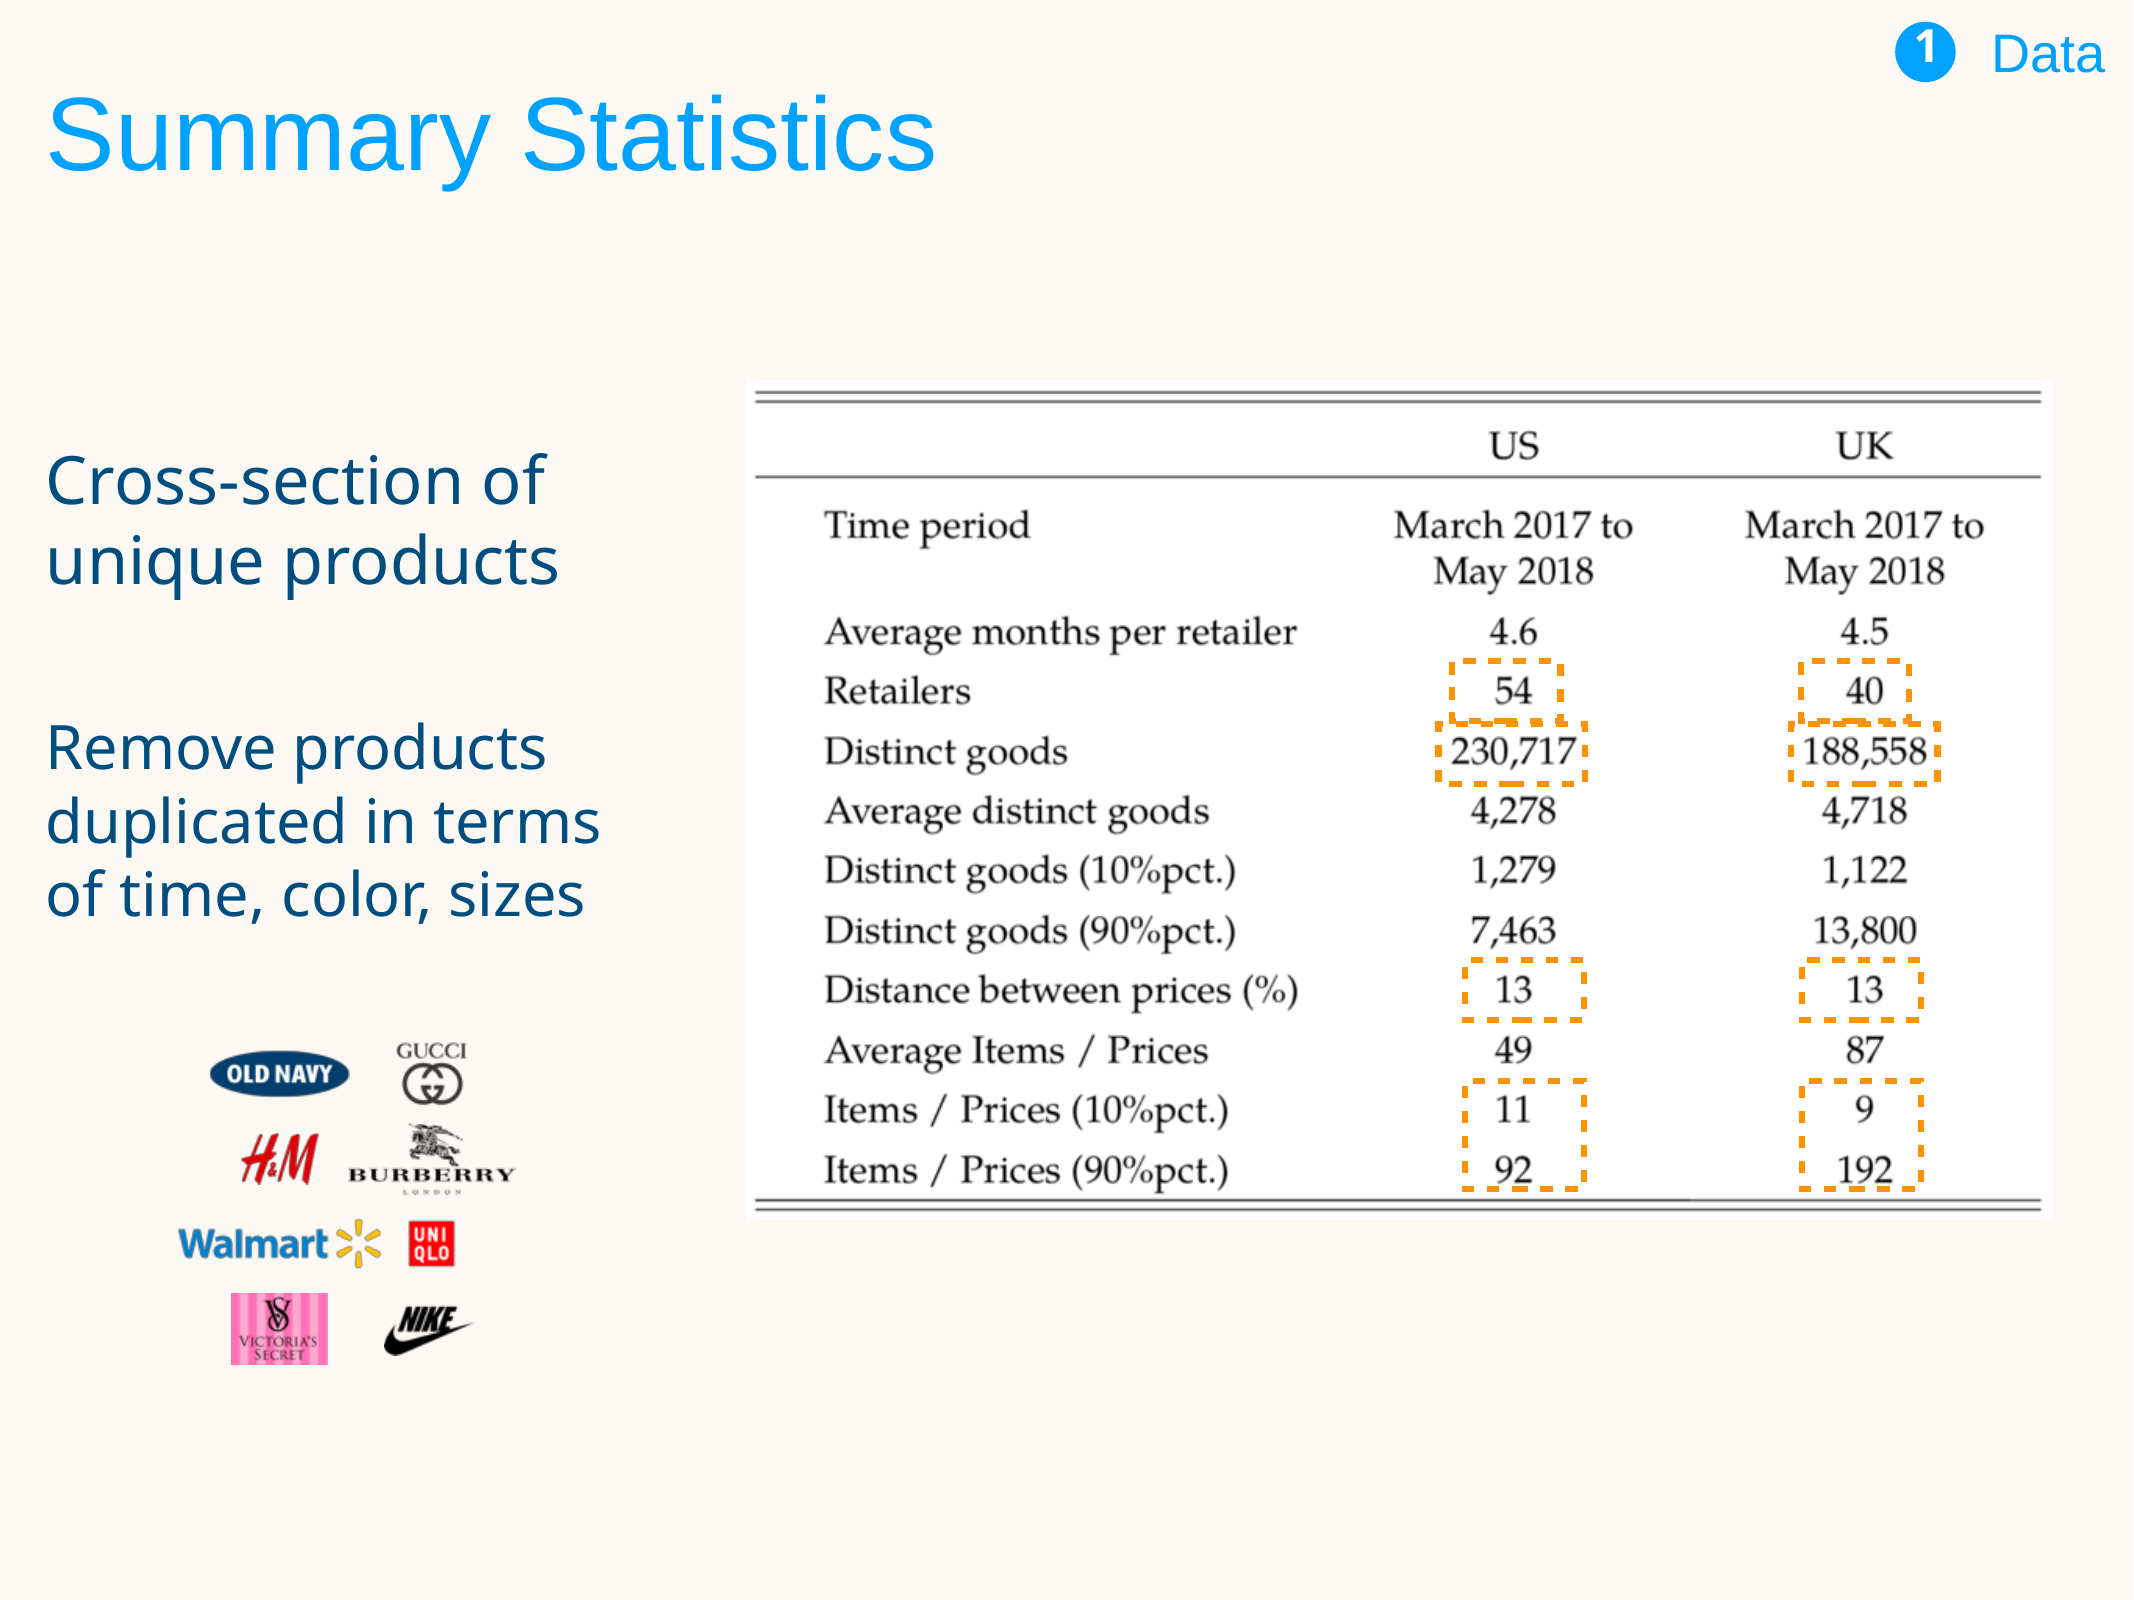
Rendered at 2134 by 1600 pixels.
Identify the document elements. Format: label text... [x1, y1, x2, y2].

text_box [1894, 13, 1956, 83]
text_box Data [1982, 0, 2134, 159]
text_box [1464, 959, 1922, 1021]
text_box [177, 660, 1910, 1365]
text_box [1438, 723, 1938, 785]
title Summary Statistics [37, 0, 1859, 307]
text_box Remove products duplicated in terms of time, color, sizes [37, 672, 177, 965]
picture [746, 379, 2053, 1220]
text_box Cross-section of unique products [37, 413, 656, 622]
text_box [1464, 1080, 1922, 1190]
